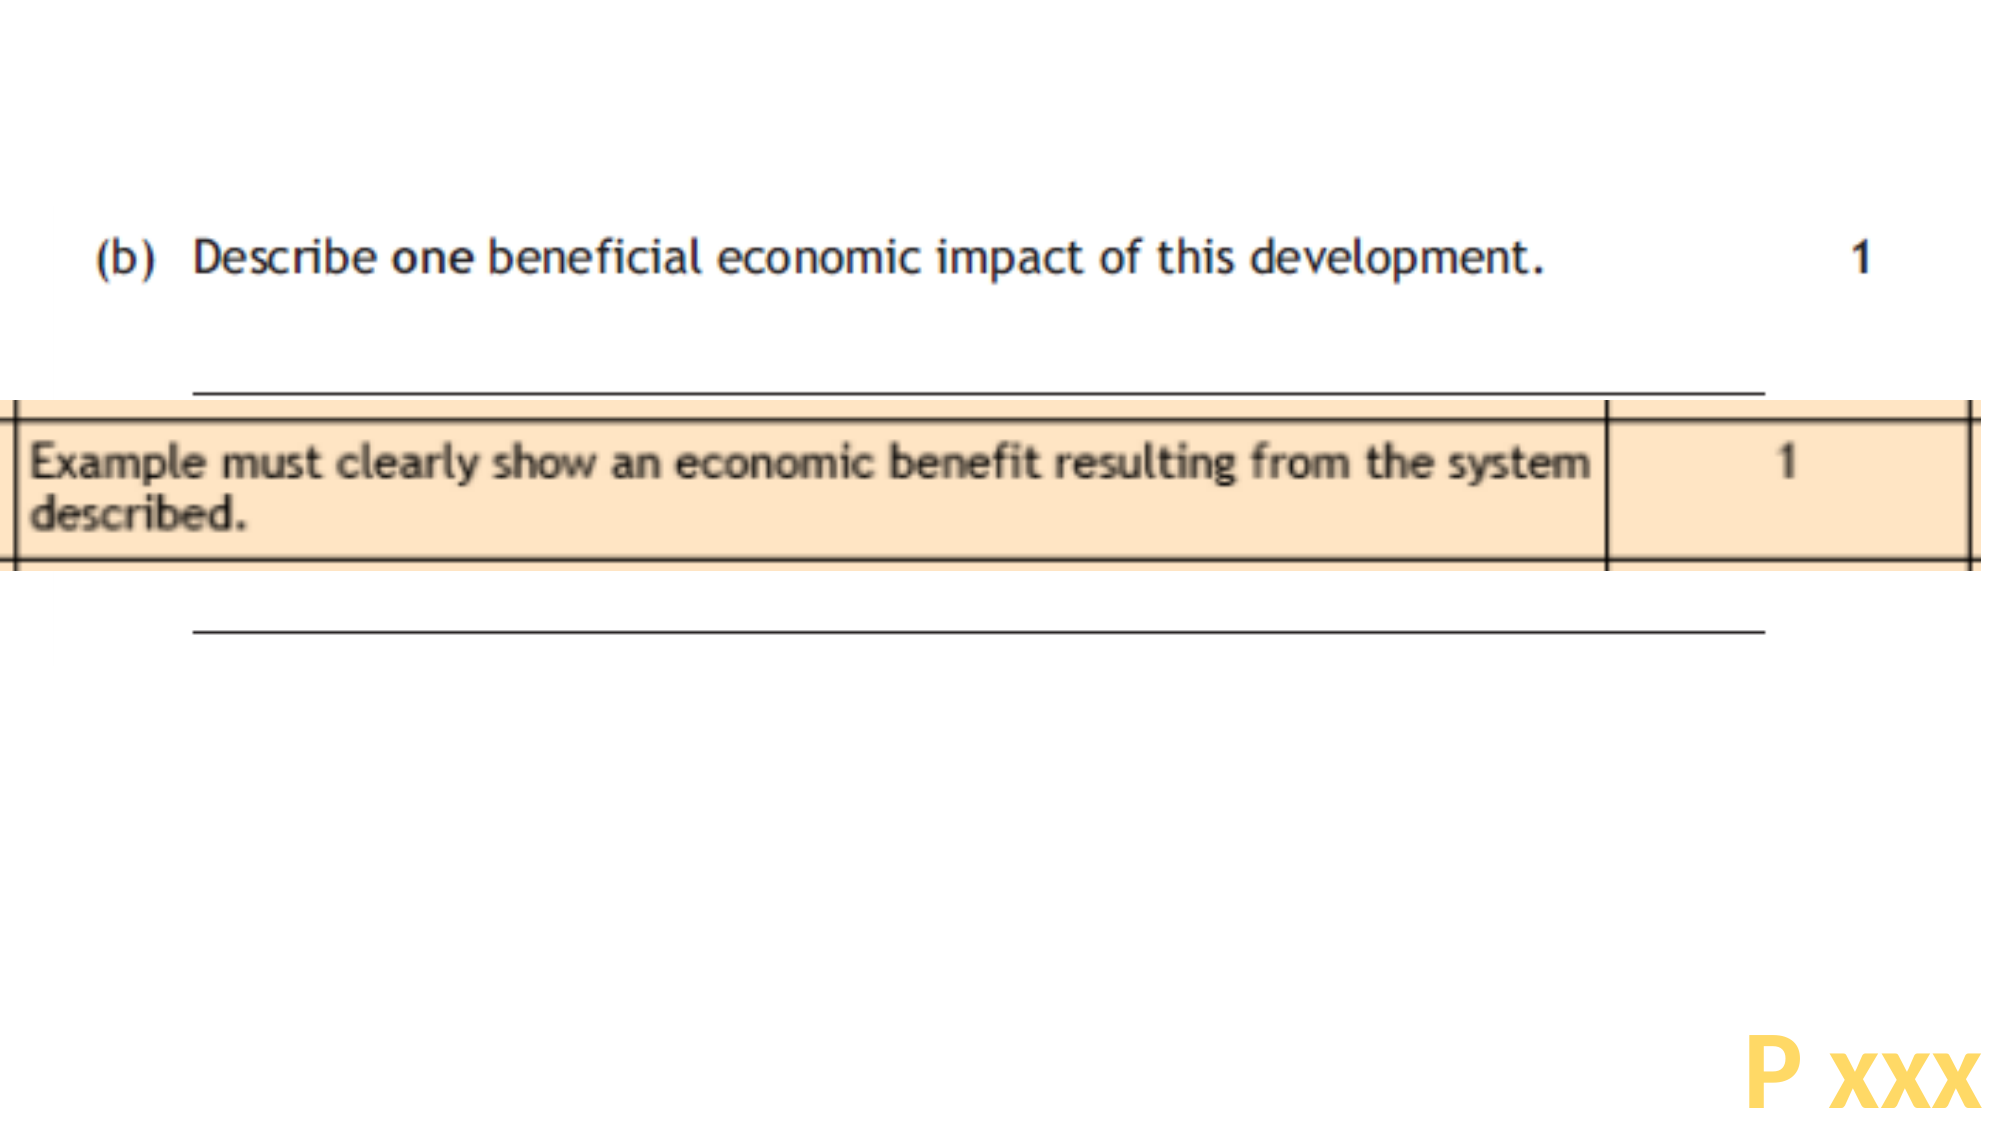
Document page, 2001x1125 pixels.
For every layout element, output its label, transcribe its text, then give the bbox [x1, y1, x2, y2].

text_box P xxx [1728, 988, 2000, 1125]
picture [0, 206, 1981, 666]
